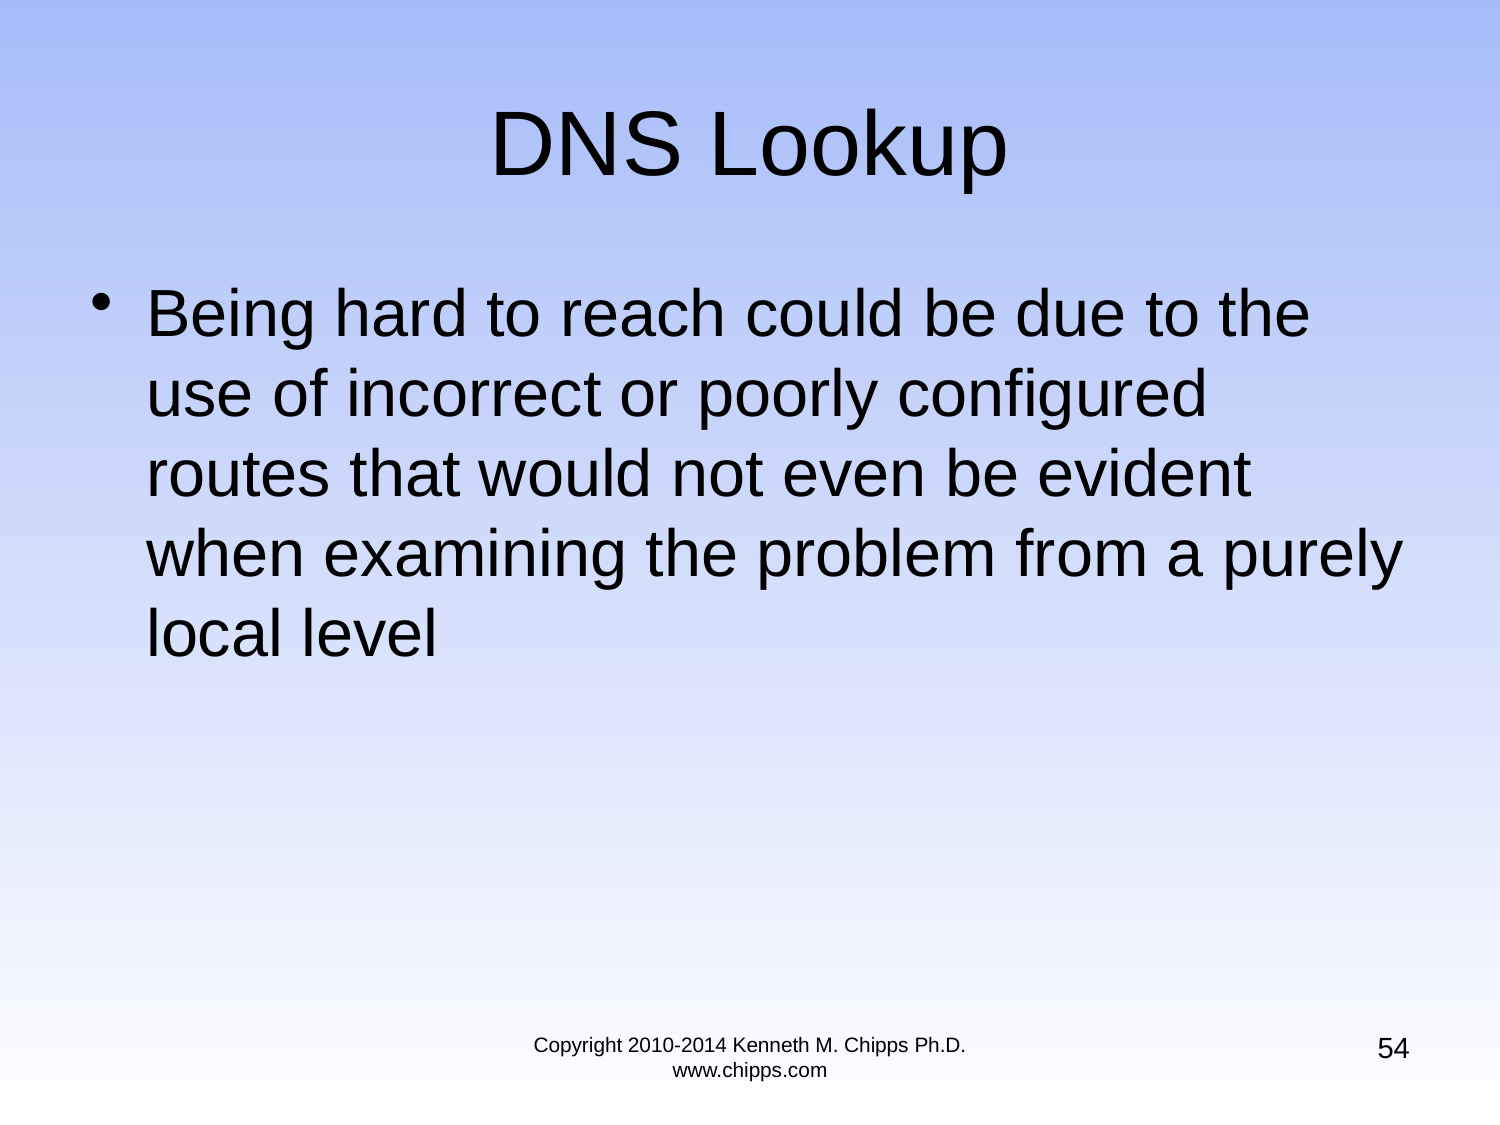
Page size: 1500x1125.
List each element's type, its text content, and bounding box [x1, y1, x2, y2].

list Being hard to reach could be due to the use of incorrect or poorly configured routes that would not even be evident when examining the problem from a purely local level [75, 262, 1425, 1005]
title DNS Lookup [75, 45, 1425, 233]
title Lab [0, 114, 75, 118]
slide_number 54 [1074, 1021, 1426, 1101]
footer Copyright 2010-2014 Kenneth M. Chipps Ph.D. www.chipps.com [449, 1024, 1051, 1103]
title Lab [1425, 114, 1500, 118]
